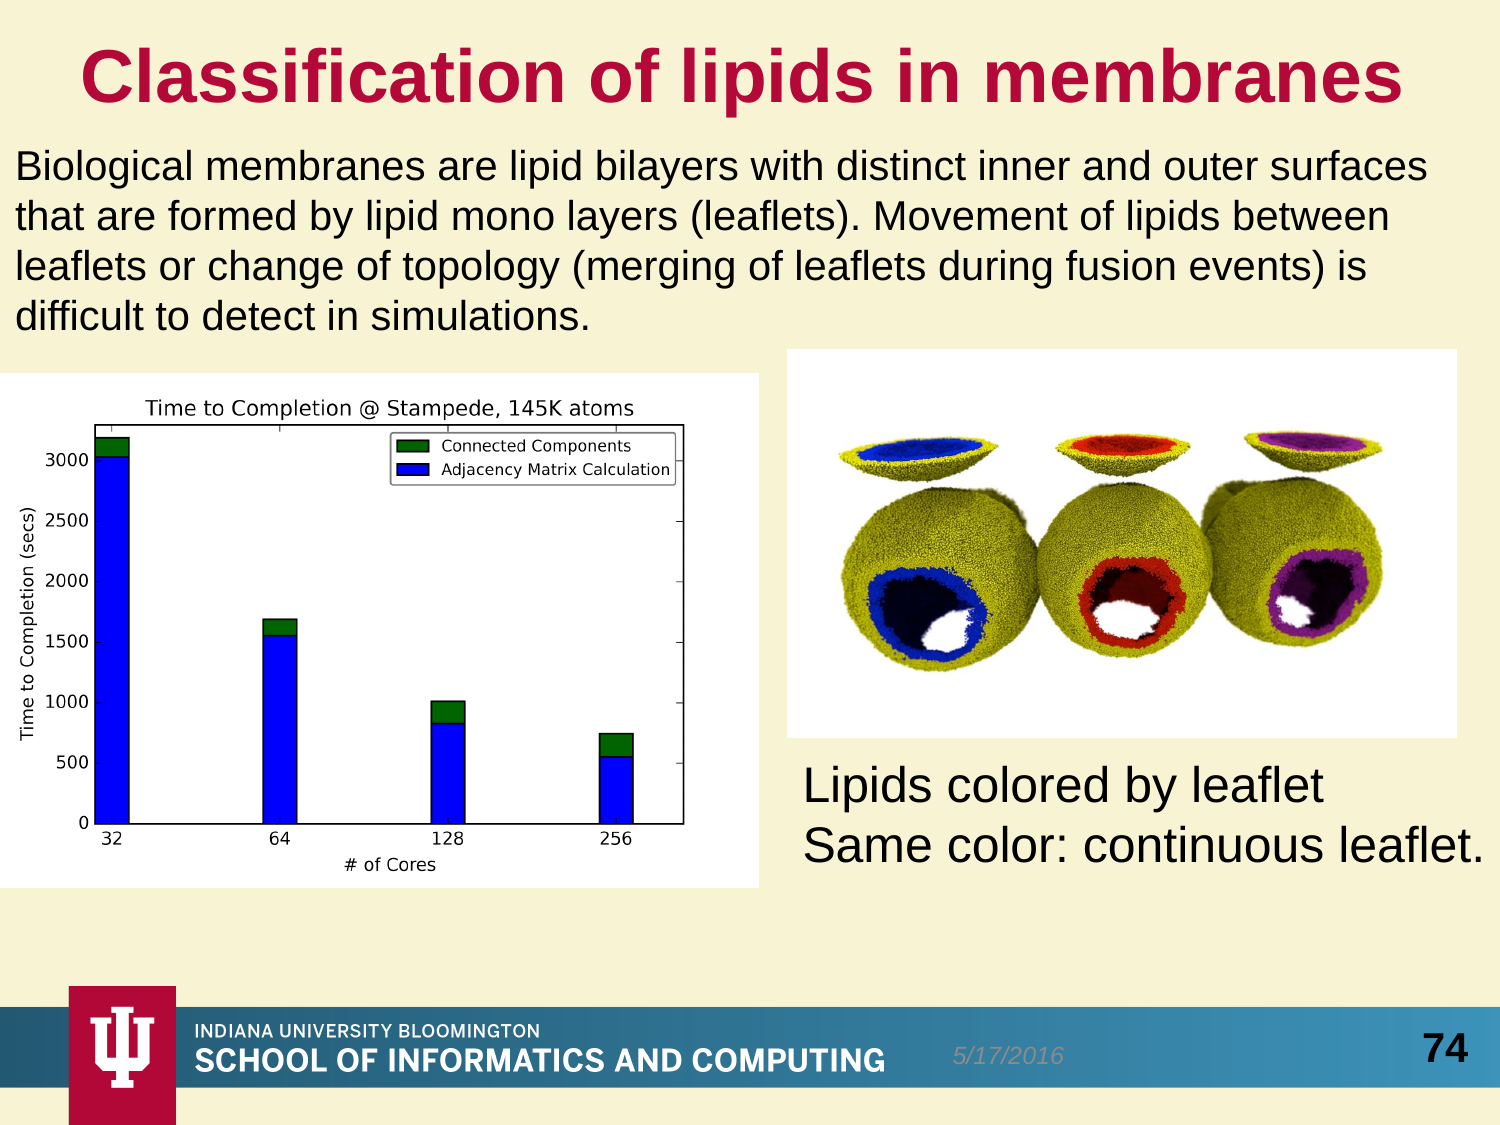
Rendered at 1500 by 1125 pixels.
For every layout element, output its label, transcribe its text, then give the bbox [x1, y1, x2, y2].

list Biological membranes are lipid bilayers with distinct inner and outer surfaces that are formed by lipid mono layers (leaflets). Movement of lipids between leaflets or change of topology (merging of leaflets during fusion events) is difficult to detect in simulations. [0, 123, 1486, 350]
picture [0, 986, 1500, 1125]
picture [787, 349, 1457, 739]
slide_number 74 [1407, 1013, 1498, 1097]
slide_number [937, 1024, 1275, 1085]
text_box Lipids colored by leaflet Same color: continuous leaflet. [787, 737, 1500, 888]
title Classification of lipids in membranes [0, 12, 1486, 107]
picture [0, 372, 759, 888]
